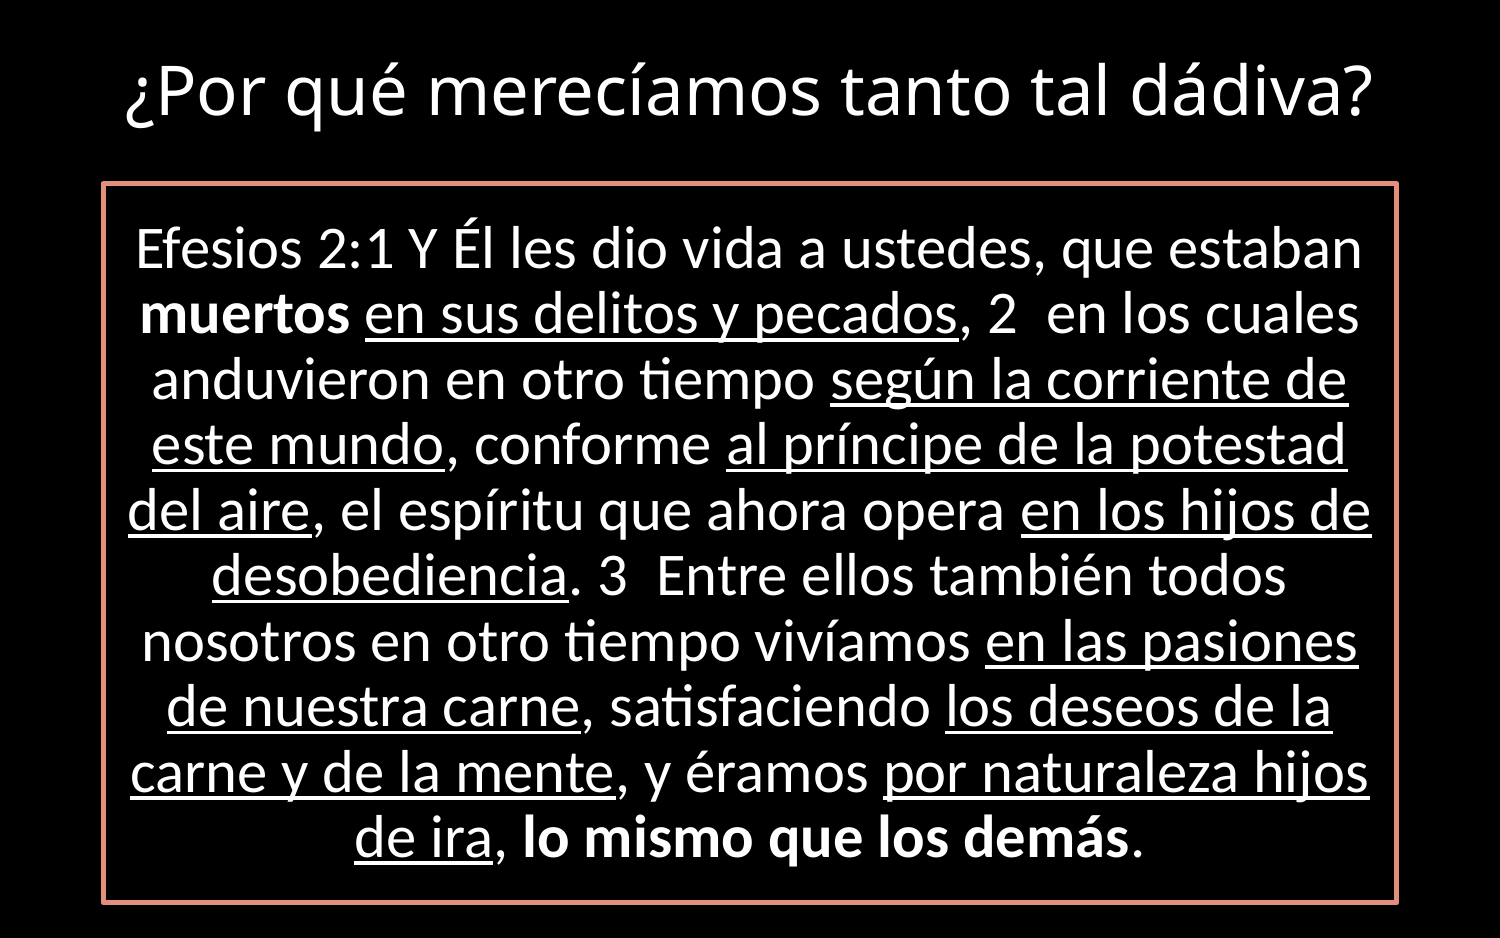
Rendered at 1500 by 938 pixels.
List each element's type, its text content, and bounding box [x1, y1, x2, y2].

list Efesios 2:1 Y Él les dio vida a ustedes, que estaban muertos en sus delitos y pecados, 2 en los cuales anduvieron en otro tiempo según la corriente de este mundo, conforme al príncipe de la potestad del aire, el espíritu que ahora opera en los hijos de desobediencia. 3 Entre ellos también todos nosotros en otro tiempo vivíamos en las pasiones de nuestra carne, satisfaciendo los deseos de la carne y de la mente, y éramos por naturaleza hijos de ira, lo mismo que los demás. [103, 183, 1397, 903]
title ¿Por qué merecíamos tanto tal dádiva? [103, 2, 1397, 183]
